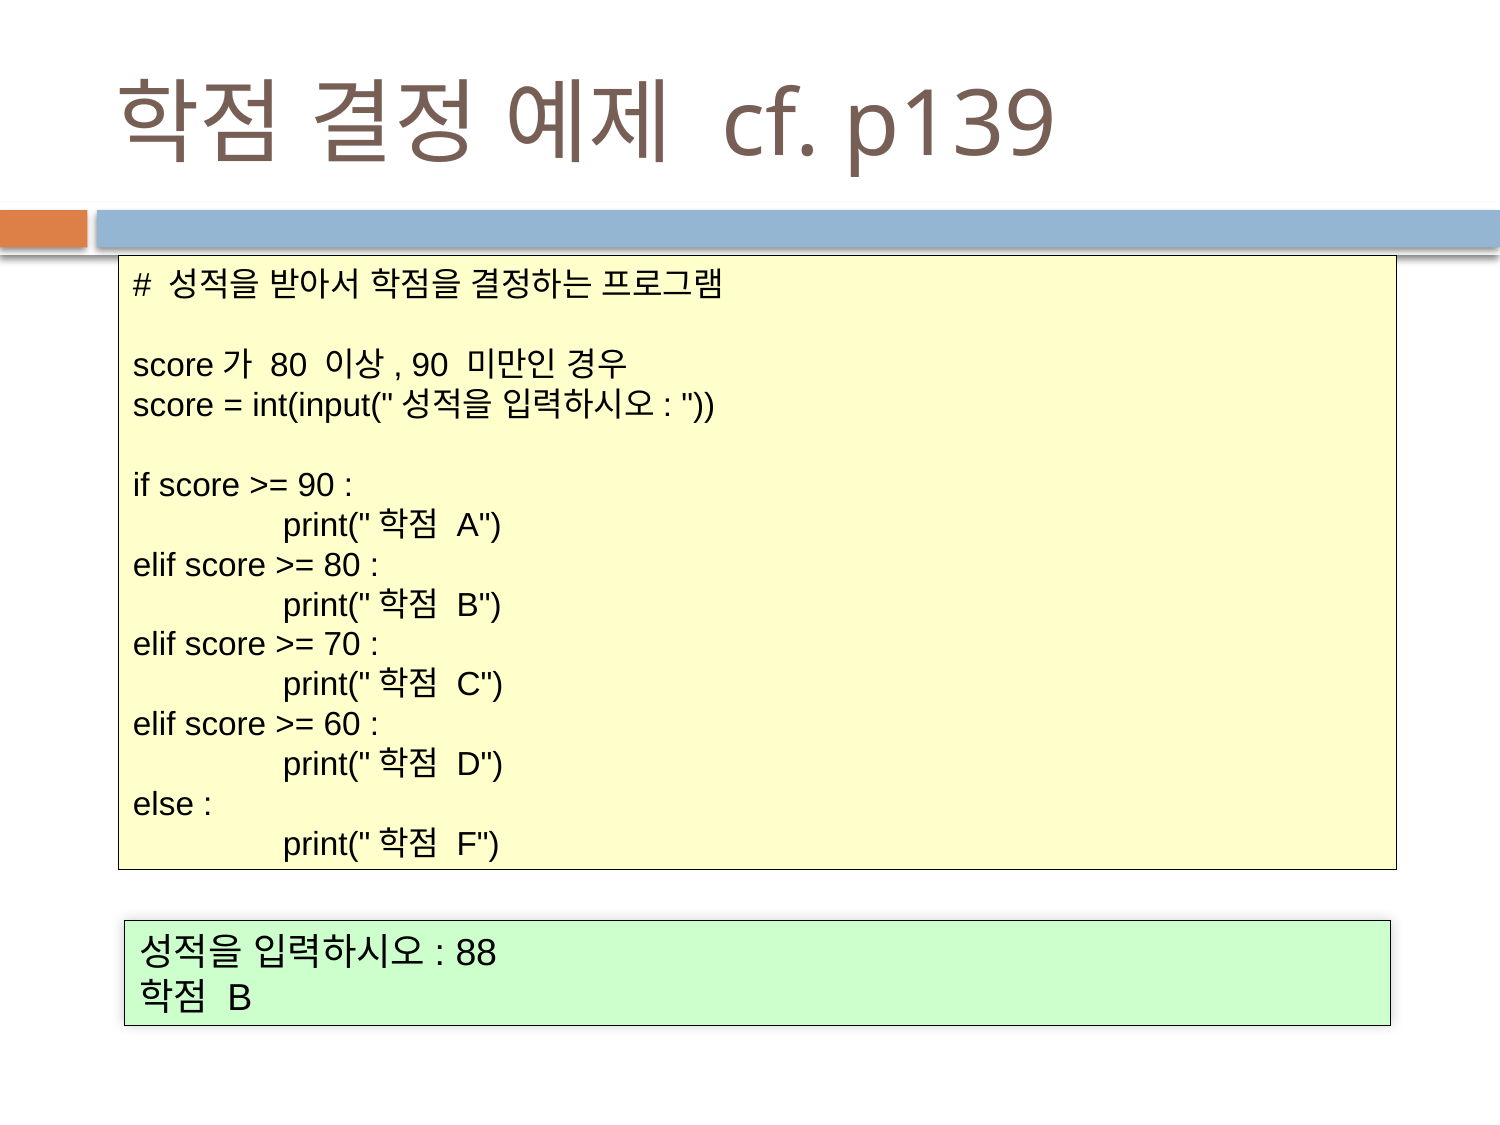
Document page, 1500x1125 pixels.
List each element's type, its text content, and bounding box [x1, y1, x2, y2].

text_box 성적을 입력하시오: 88 학점 B [124, 920, 1391, 1026]
text_box # 성적을 받아서 학점을 결정하는 프로그램 score가 80 이상, 90 미만인 경우 score = int(input("성적을 입력하시오: ")) if score >= 90 : print("학점 A") elif score >= 80 : print("학점 B") elif score >= 70 : print("학점 C") elif score >= 60 : print("학점 D") else : print("학점 F") [118, 255, 1397, 870]
title 학점 결정 예제 cf. p139 [100, 37, 1438, 200]
